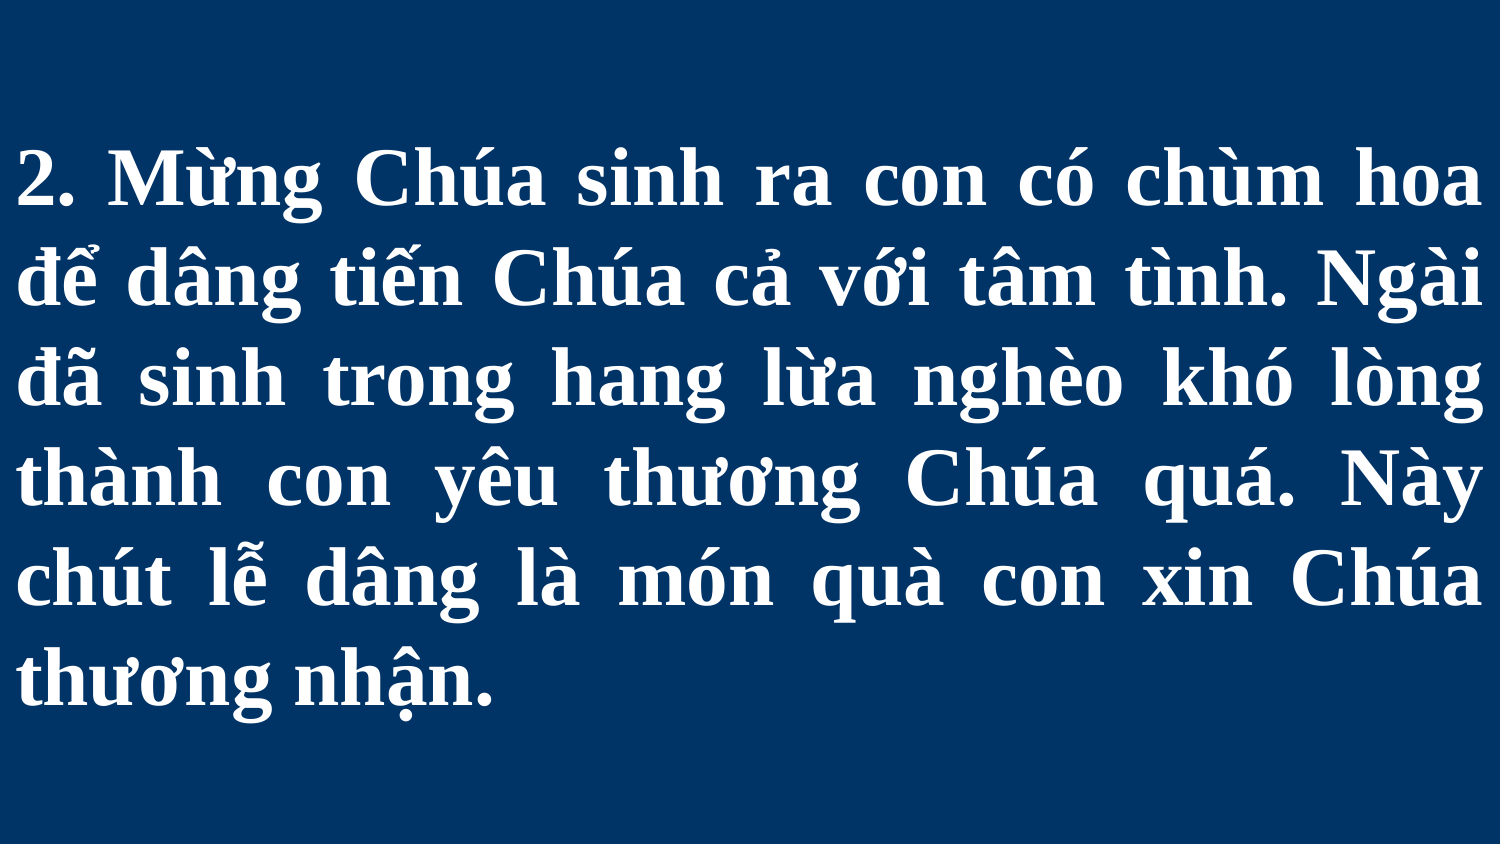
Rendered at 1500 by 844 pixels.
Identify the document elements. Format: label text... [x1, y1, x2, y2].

title 2. Mừng Chúa sinh ra con có chùm hoa để dâng tiến Chúa cả với tâm tình. Ngài đã sinh trong hang lừa nghèo khó lòng thành con yêu thương Chúa quá. Này chút lễ dâng là món quà con xin Chúa thương nhận. [0, 0, 1500, 844]
